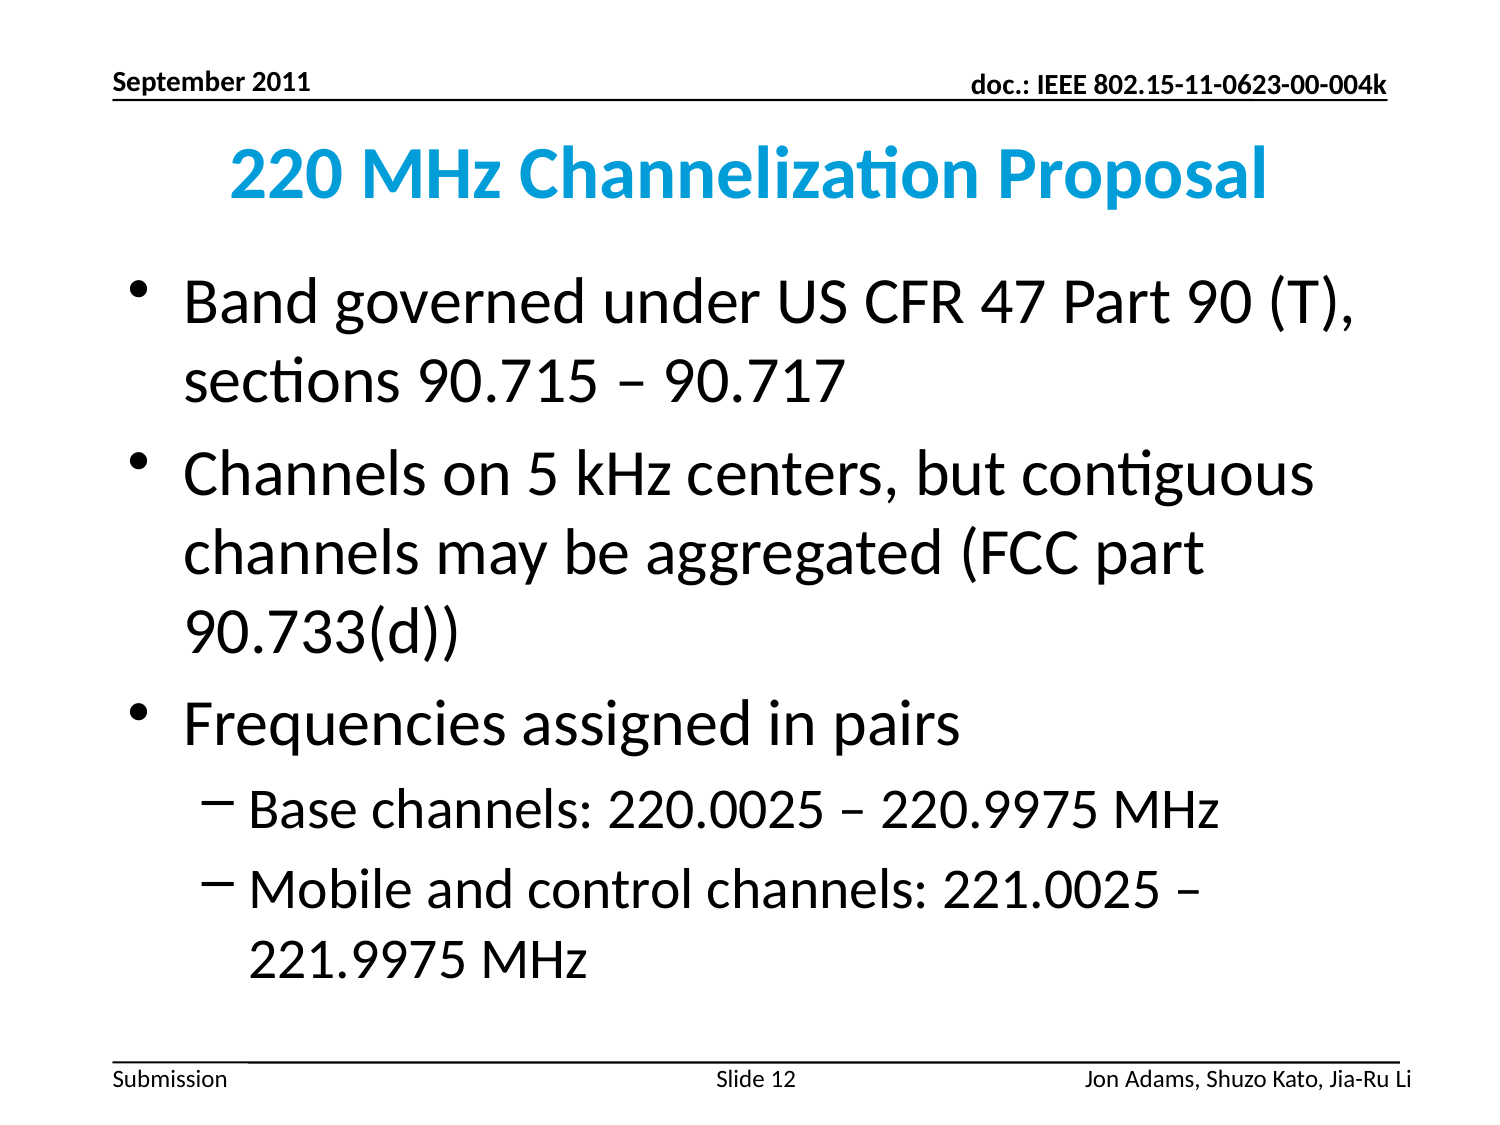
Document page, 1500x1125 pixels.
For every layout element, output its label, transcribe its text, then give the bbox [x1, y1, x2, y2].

footer Jon Adams, Shuzo Kato, Jia-Ru Li [899, 1061, 1413, 1093]
slide_number Slide 12 [714, 1061, 799, 1093]
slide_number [112, 61, 376, 98]
list Band governed under US CFR 47 Part 90 (T), sections 90.715 – 90.717 Channels on 5 kHz centers, but contiguous channels may be aggregated (FCC part 90.733(d)) Frequencies assigned in pairs Base channels: 220.0025 – 220.9975 MHz Mobile and control channels: 221.0025 – 221.9975 MHz [112, 249, 1388, 1001]
title 220 MHz Channelization Proposal [112, 112, 1388, 226]
